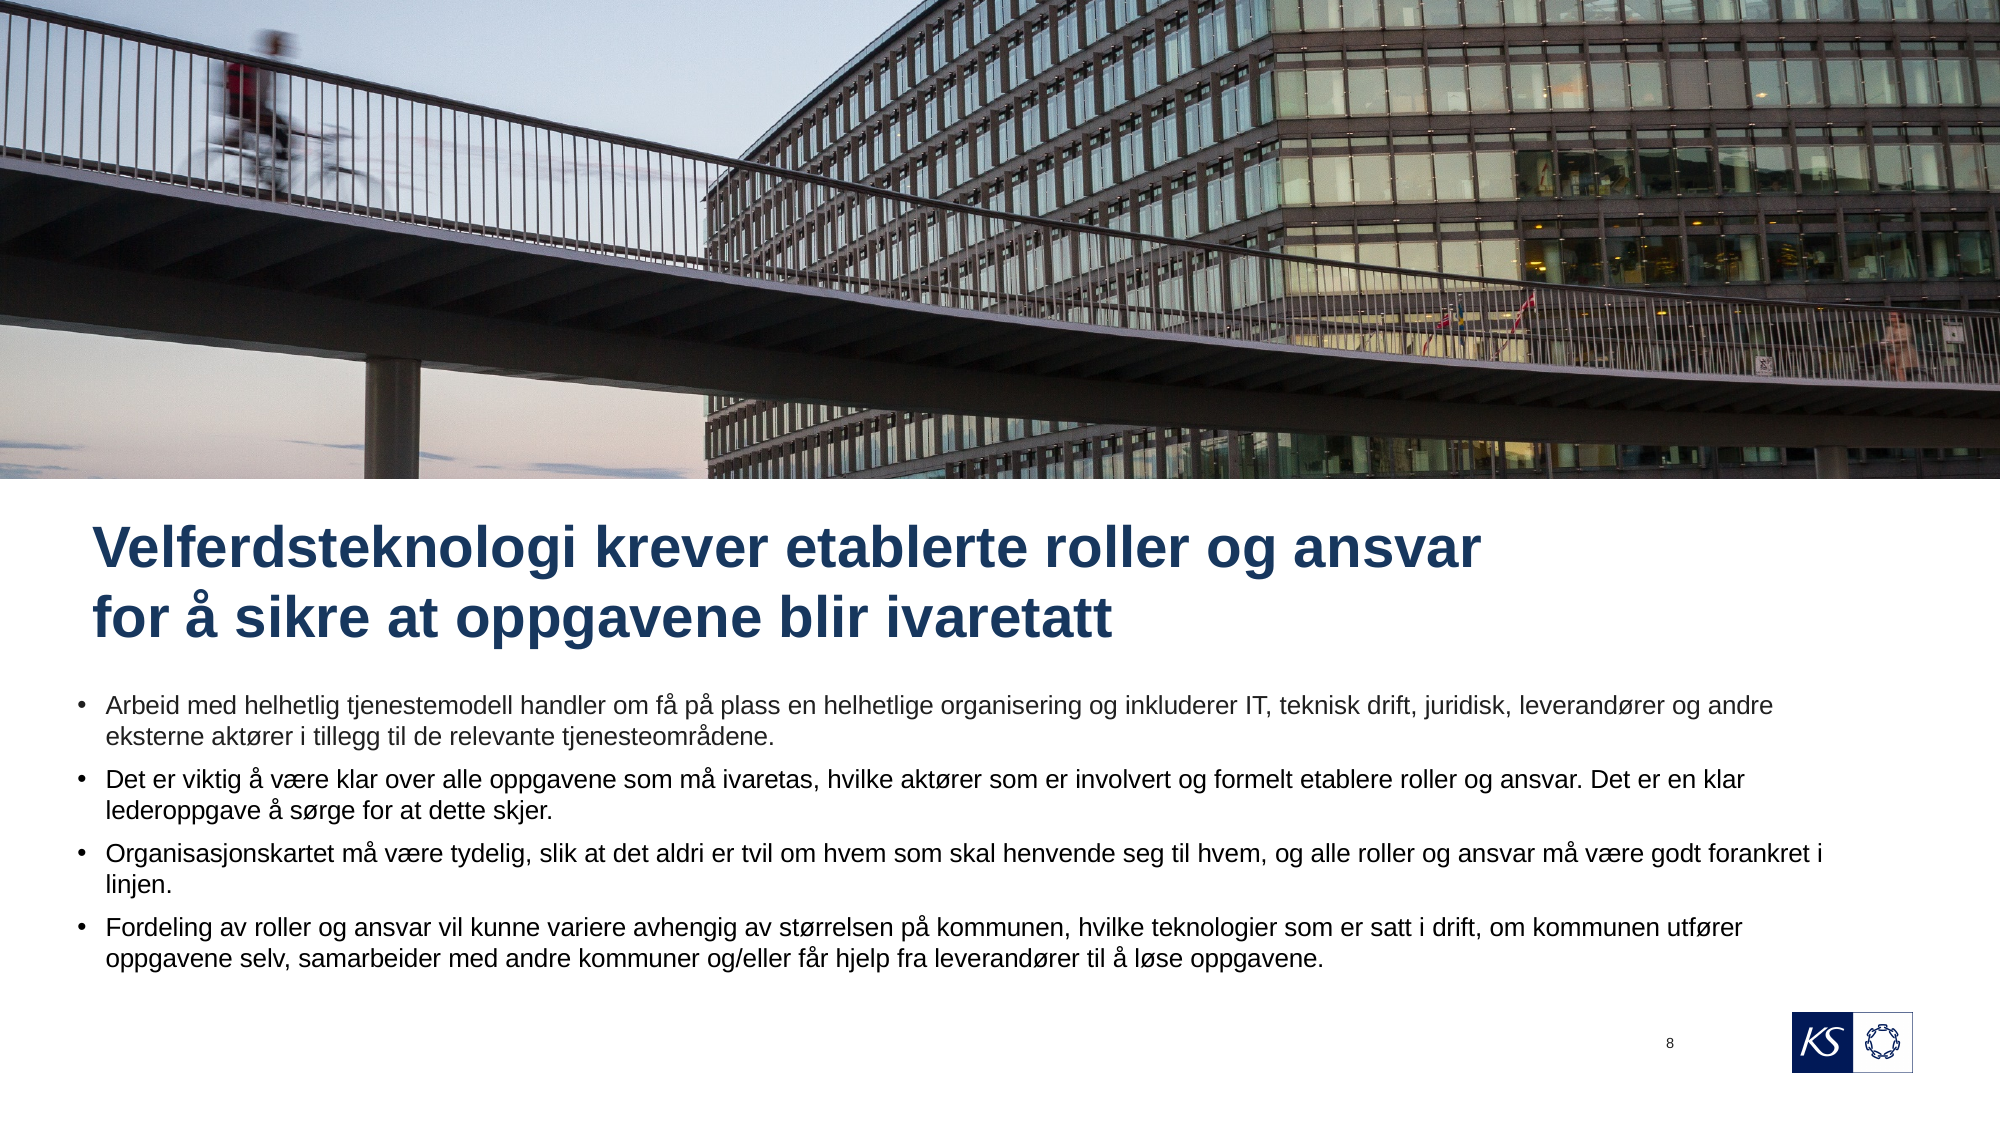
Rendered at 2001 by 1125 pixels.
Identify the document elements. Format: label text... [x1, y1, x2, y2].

picture [1792, 1012, 1913, 1073]
text_box Arbeid med helhetlig tjenestemodell handler om få på plass en helhetlige organisering og inkluderer IT, teknisk drift, juridisk, leverandører og andre eksterne aktører i tillegg til de relevante tjenesteområdene. Det er viktig å være klar over alle oppgavene som må ivaretas, hvilke aktører som er involvert og formelt etablere roller og ansvar. Det er en klar lederoppgave å sørge for at dette skjer. Organisasjonskartet må være tydelig, slik at det aldri er tvil om hvem som skal henvende seg til hvem, og alle roller og ansvar må være godt forankret i linjen. Fordeling av roller og ansvar vil kunne variere avhengig av størrelsen på kommunen, hvilke teknologier som er satt i drift, om kommunen utfører oppgavene selv, samarbeider med andre kommuner og/eller får hjelp fra leverandører til å løse oppgavene. [77, 689, 1875, 975]
picture [0, 0, 2000, 479]
slide_number 8 [1433, 1012, 1690, 1073]
text_box Velferdsteknologi krever etablerte roller og ansvar for å sikre at oppgavene blir ivaretatt [77, 502, 1875, 647]
